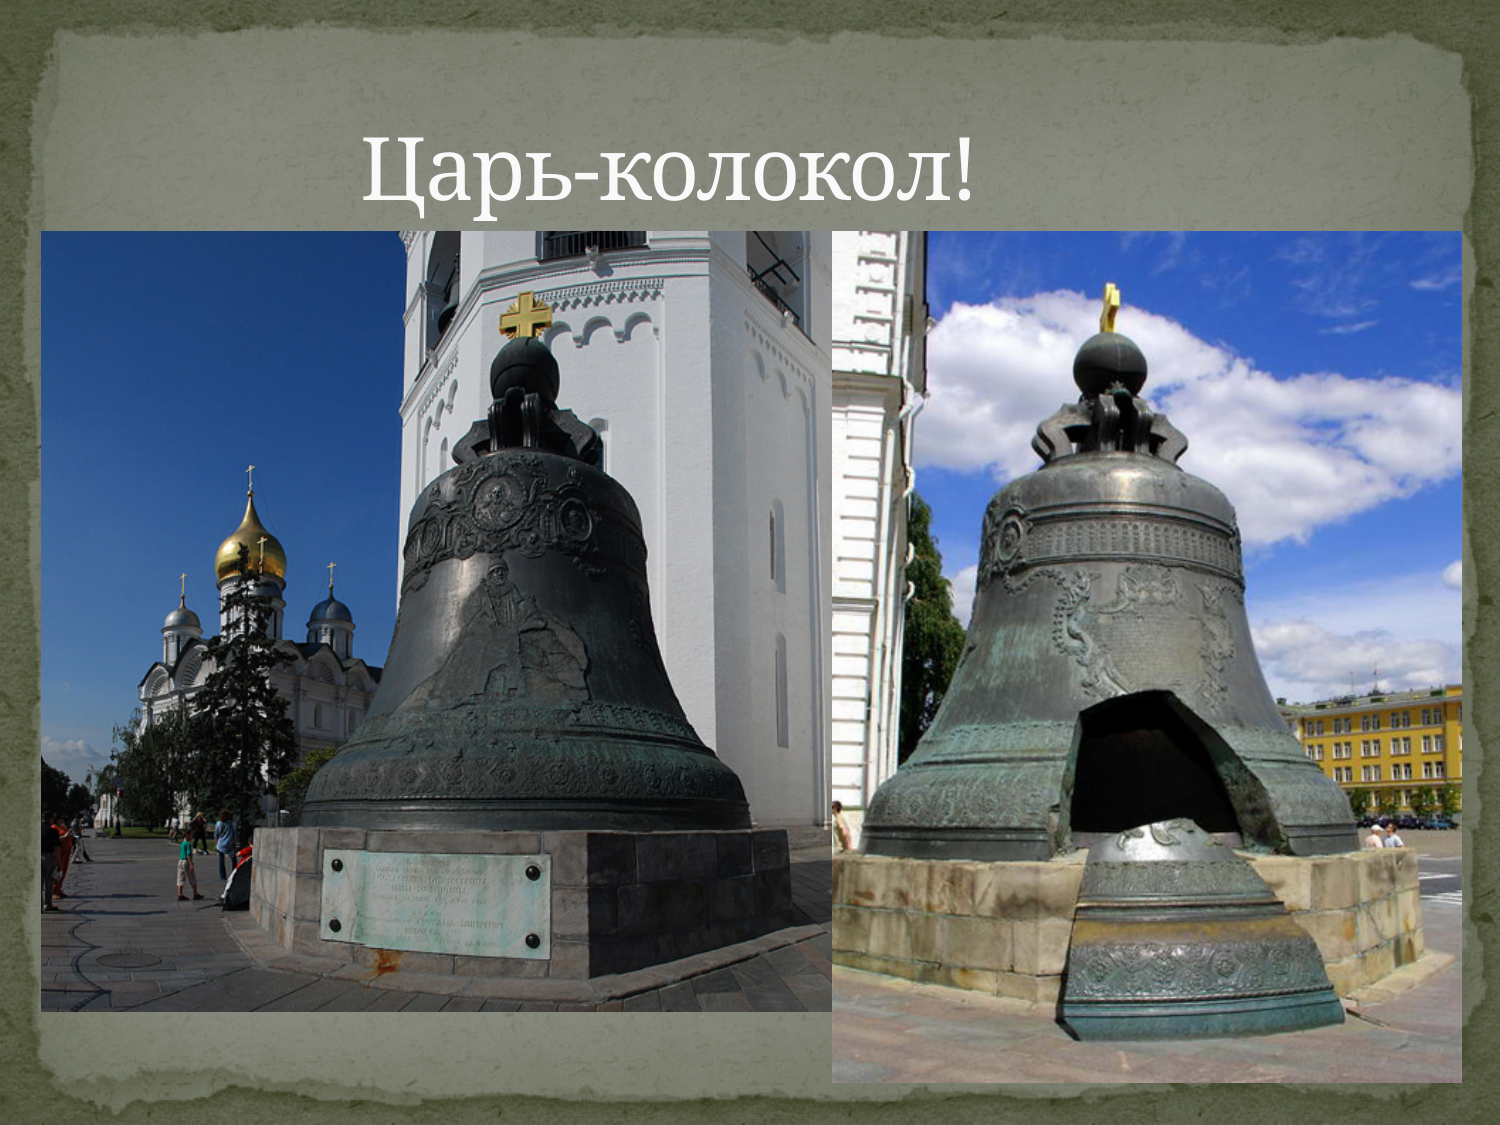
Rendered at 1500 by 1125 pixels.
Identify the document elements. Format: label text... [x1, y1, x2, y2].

picture [832, 231, 1462, 1083]
picture [41, 231, 831, 1012]
title Царь-колокол! [74, 24, 1425, 220]
